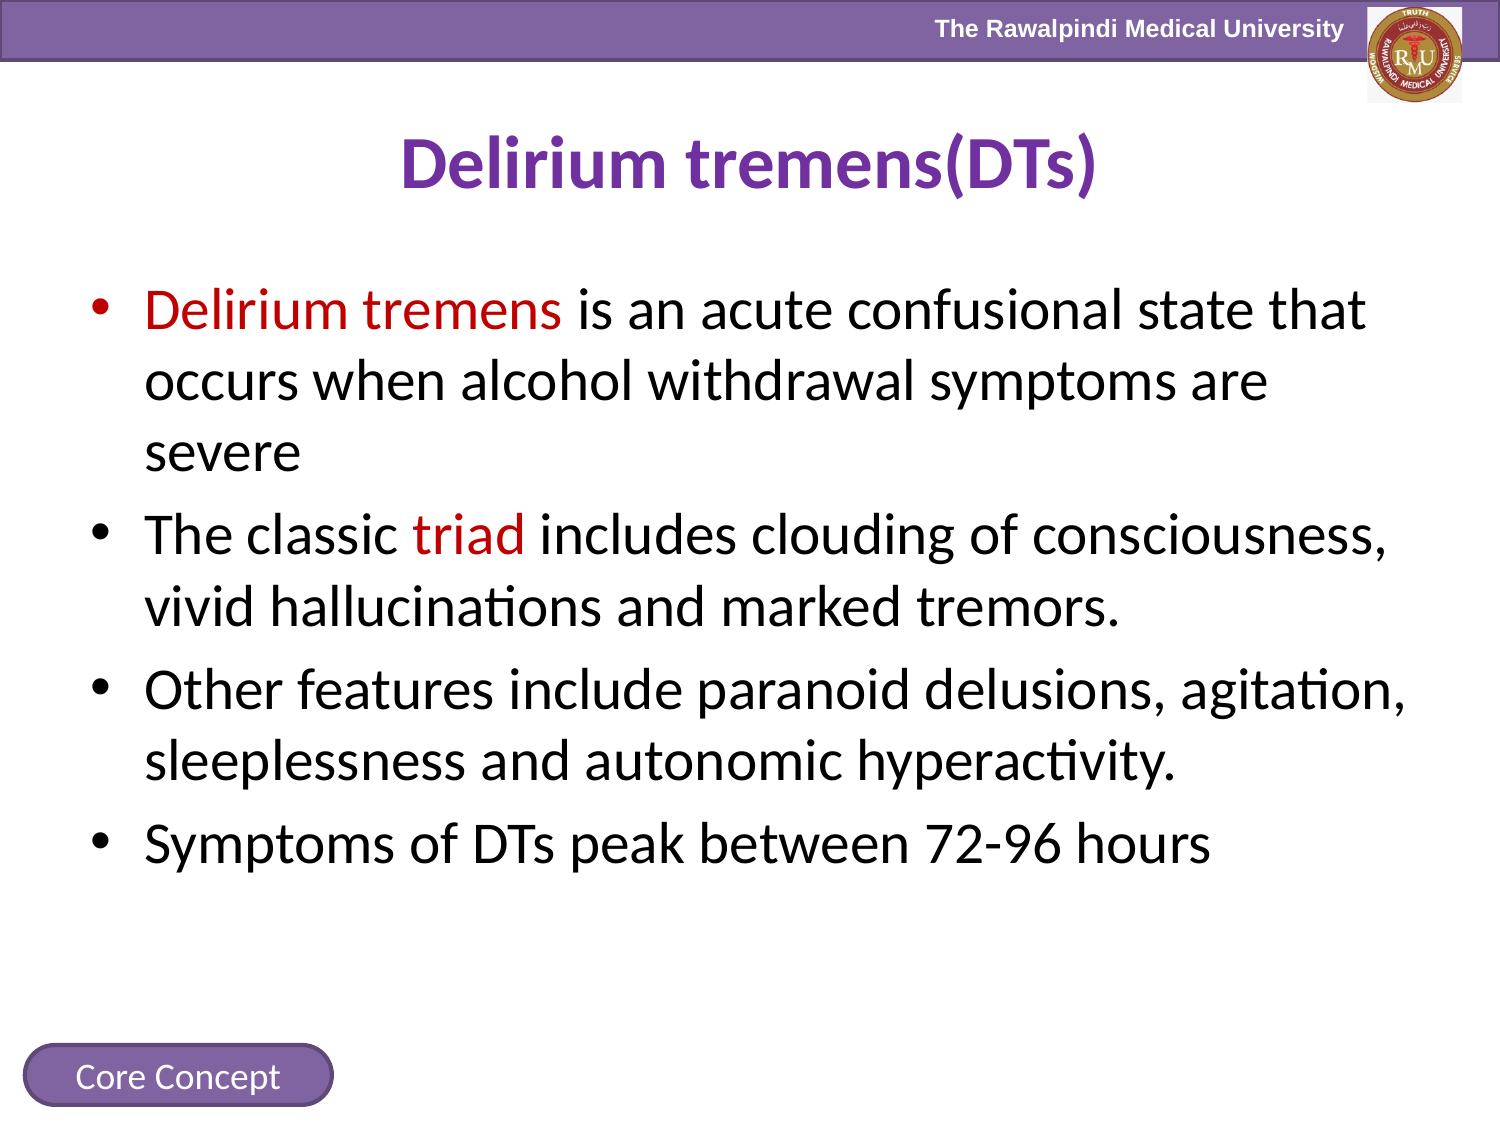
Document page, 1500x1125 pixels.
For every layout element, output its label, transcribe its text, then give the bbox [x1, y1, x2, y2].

title Delirium tremens(DTs) [75, 85, 1425, 233]
picture [1367, 7, 1463, 103]
list Delirium tremens is an acute confusional state that occurs when alcohol withdrawal symptoms are severe The classic triad includes clouding of consciousness, vivid hallucinations and marked tremors. Other features include paranoid delusions, agitation, sleeplessness and autonomic hyperactivity. Symptoms of DTs peak between 72-96 hours [75, 262, 1425, 1005]
text_box Core Concept [22, 1042, 334, 1107]
